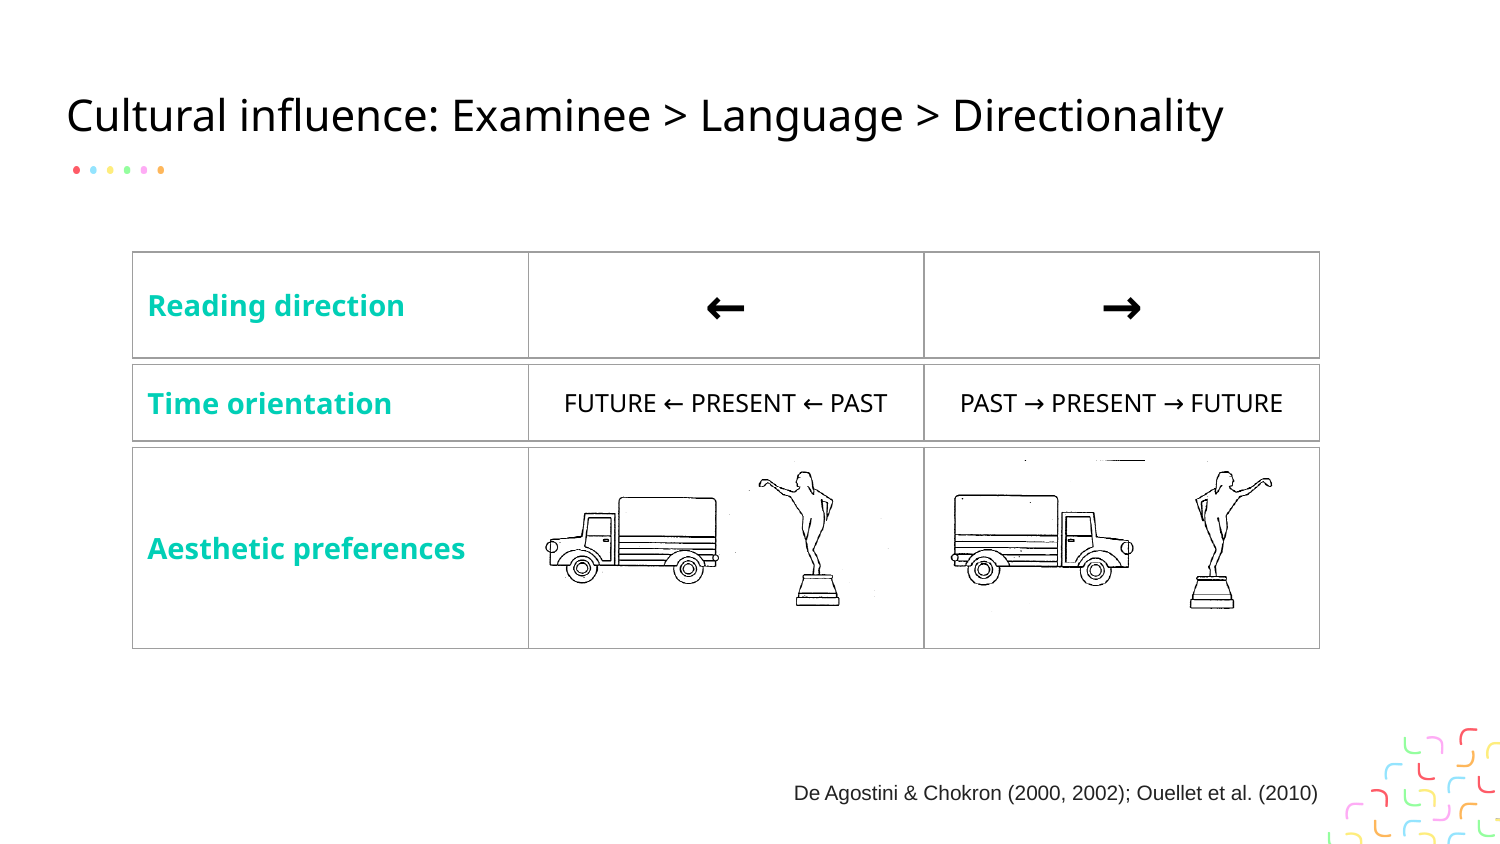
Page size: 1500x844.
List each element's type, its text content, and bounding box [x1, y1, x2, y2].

table_header [529, 448, 923, 648]
table_header Time orientation [133, 365, 528, 440]
table_header Reading direction [133, 253, 528, 357]
table_header [925, 448, 1319, 648]
title Cultural influence: Examinee > Language > Directionality [51, 72, 1449, 167]
table_header FUTURE ← PRESENT ← PAST [529, 365, 923, 440]
text_box De Agostini & Chokron (2000, 2002); Ouellet et al. (2010) [636, 761, 1334, 820]
table_header ← [529, 253, 923, 357]
table_header PAST → PRESENT → FUTURE [925, 365, 1319, 440]
table_header Aesthetic preferences [133, 448, 528, 648]
table_header → [925, 253, 1319, 357]
picture [537, 460, 925, 614]
picture [937, 458, 1321, 616]
picture [73, 167, 164, 174]
picture [1276, 620, 1500, 844]
